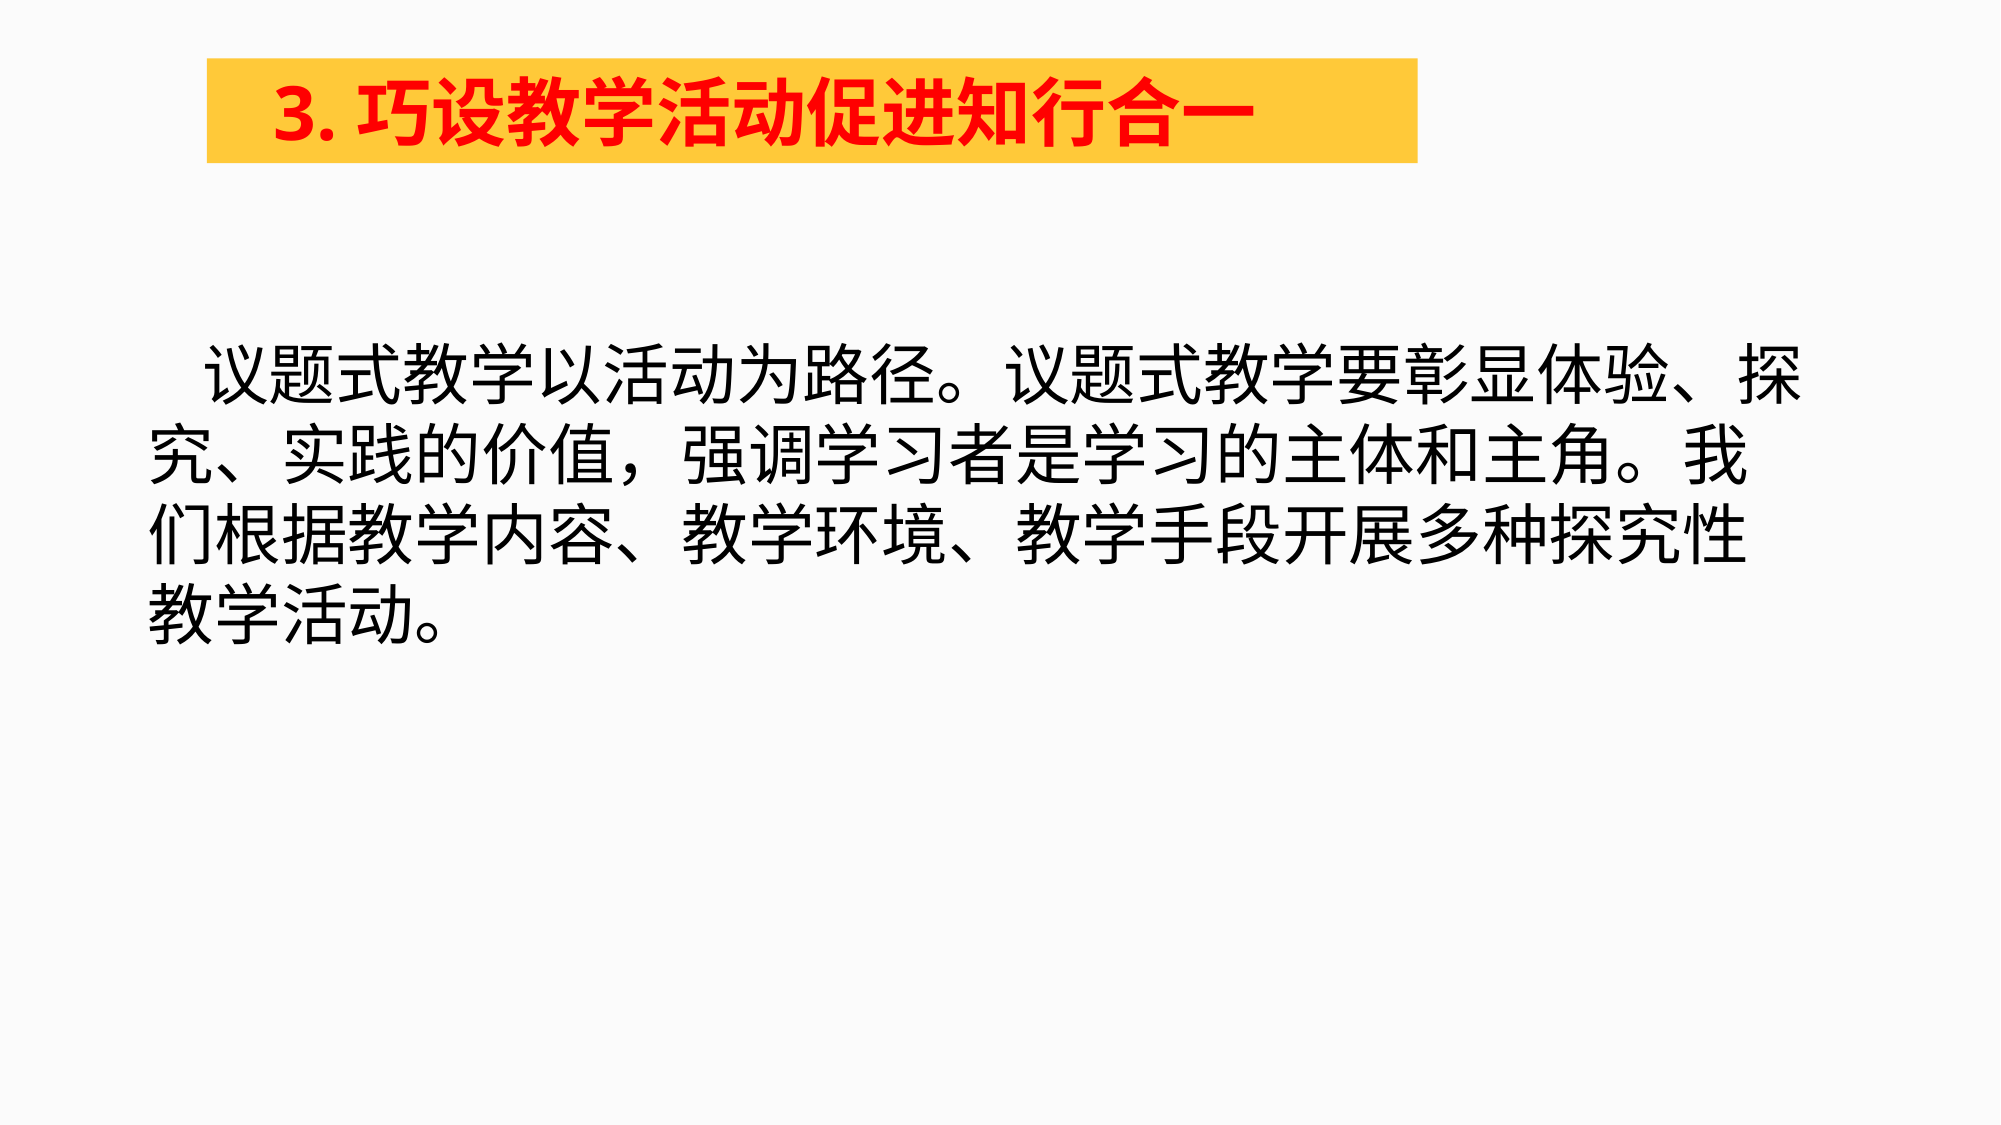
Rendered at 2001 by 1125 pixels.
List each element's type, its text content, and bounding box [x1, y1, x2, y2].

text_box 3.巧设教学活动促进知行合一 [206, 58, 1418, 164]
text_box 议题式教学以活动为路径。议题式教学要彰显体验、探究、实践的价值，强调学习者是学习的主体和主角。我们根据教学内容、教学环境、教学手段开展多种探究性教学活动。 [132, 325, 1826, 436]
text_box [27, 436, 1951, 632]
text_box 议题式教学以活动为路径。议题式教学要彰显体验、探究、实践的价值，强调学习者是学习的主体和主角。我们根据教学内容、教学环境、教学手段开展多种探究性教学活动。 [132, 632, 1826, 661]
